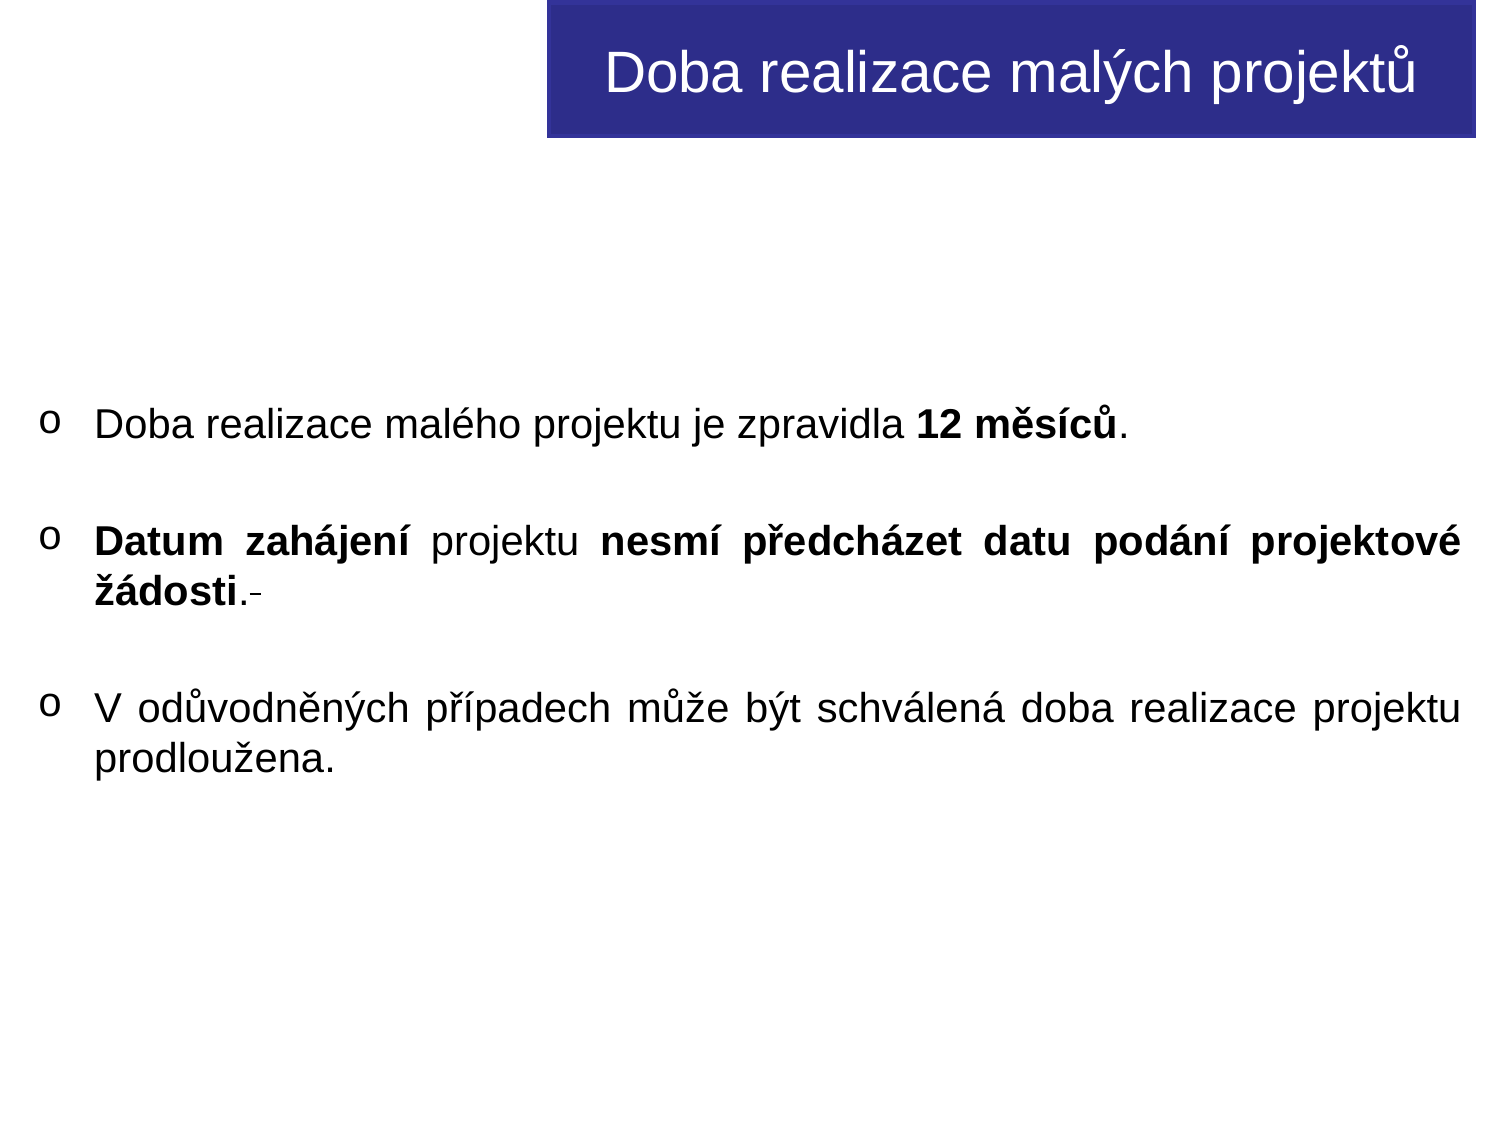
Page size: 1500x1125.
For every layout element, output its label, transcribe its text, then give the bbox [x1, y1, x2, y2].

text_box Doba realizace malých projektů [547, 0, 1476, 138]
list Doba realizace malého projektu je zpravidla 12 měsíců. Datum zahájení projektu nesmí předcházet datu podání projektové žádosti. V odůvodněných případech může být schválená doba realizace projektu prodloužena. [37, 396, 1463, 1095]
